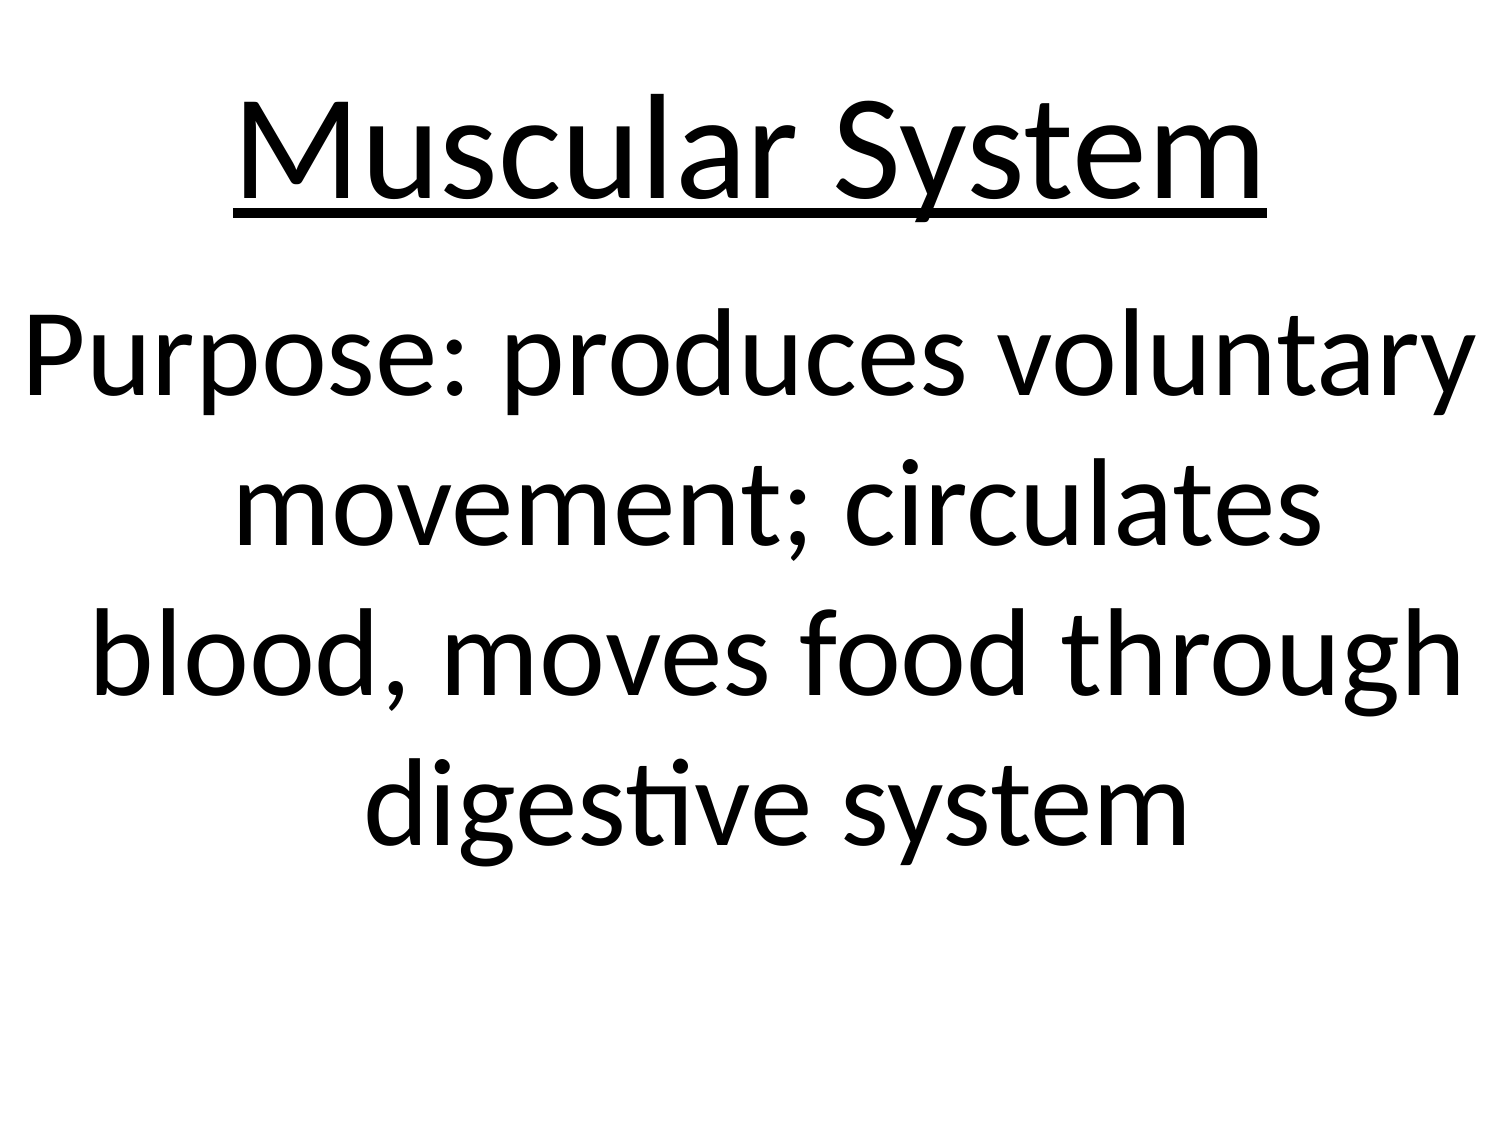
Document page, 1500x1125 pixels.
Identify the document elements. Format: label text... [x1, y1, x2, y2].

list Purpose: produces voluntary movement; circulates blood, moves food through digestive system [0, 262, 1500, 1005]
title Muscular System [75, 45, 1425, 233]
